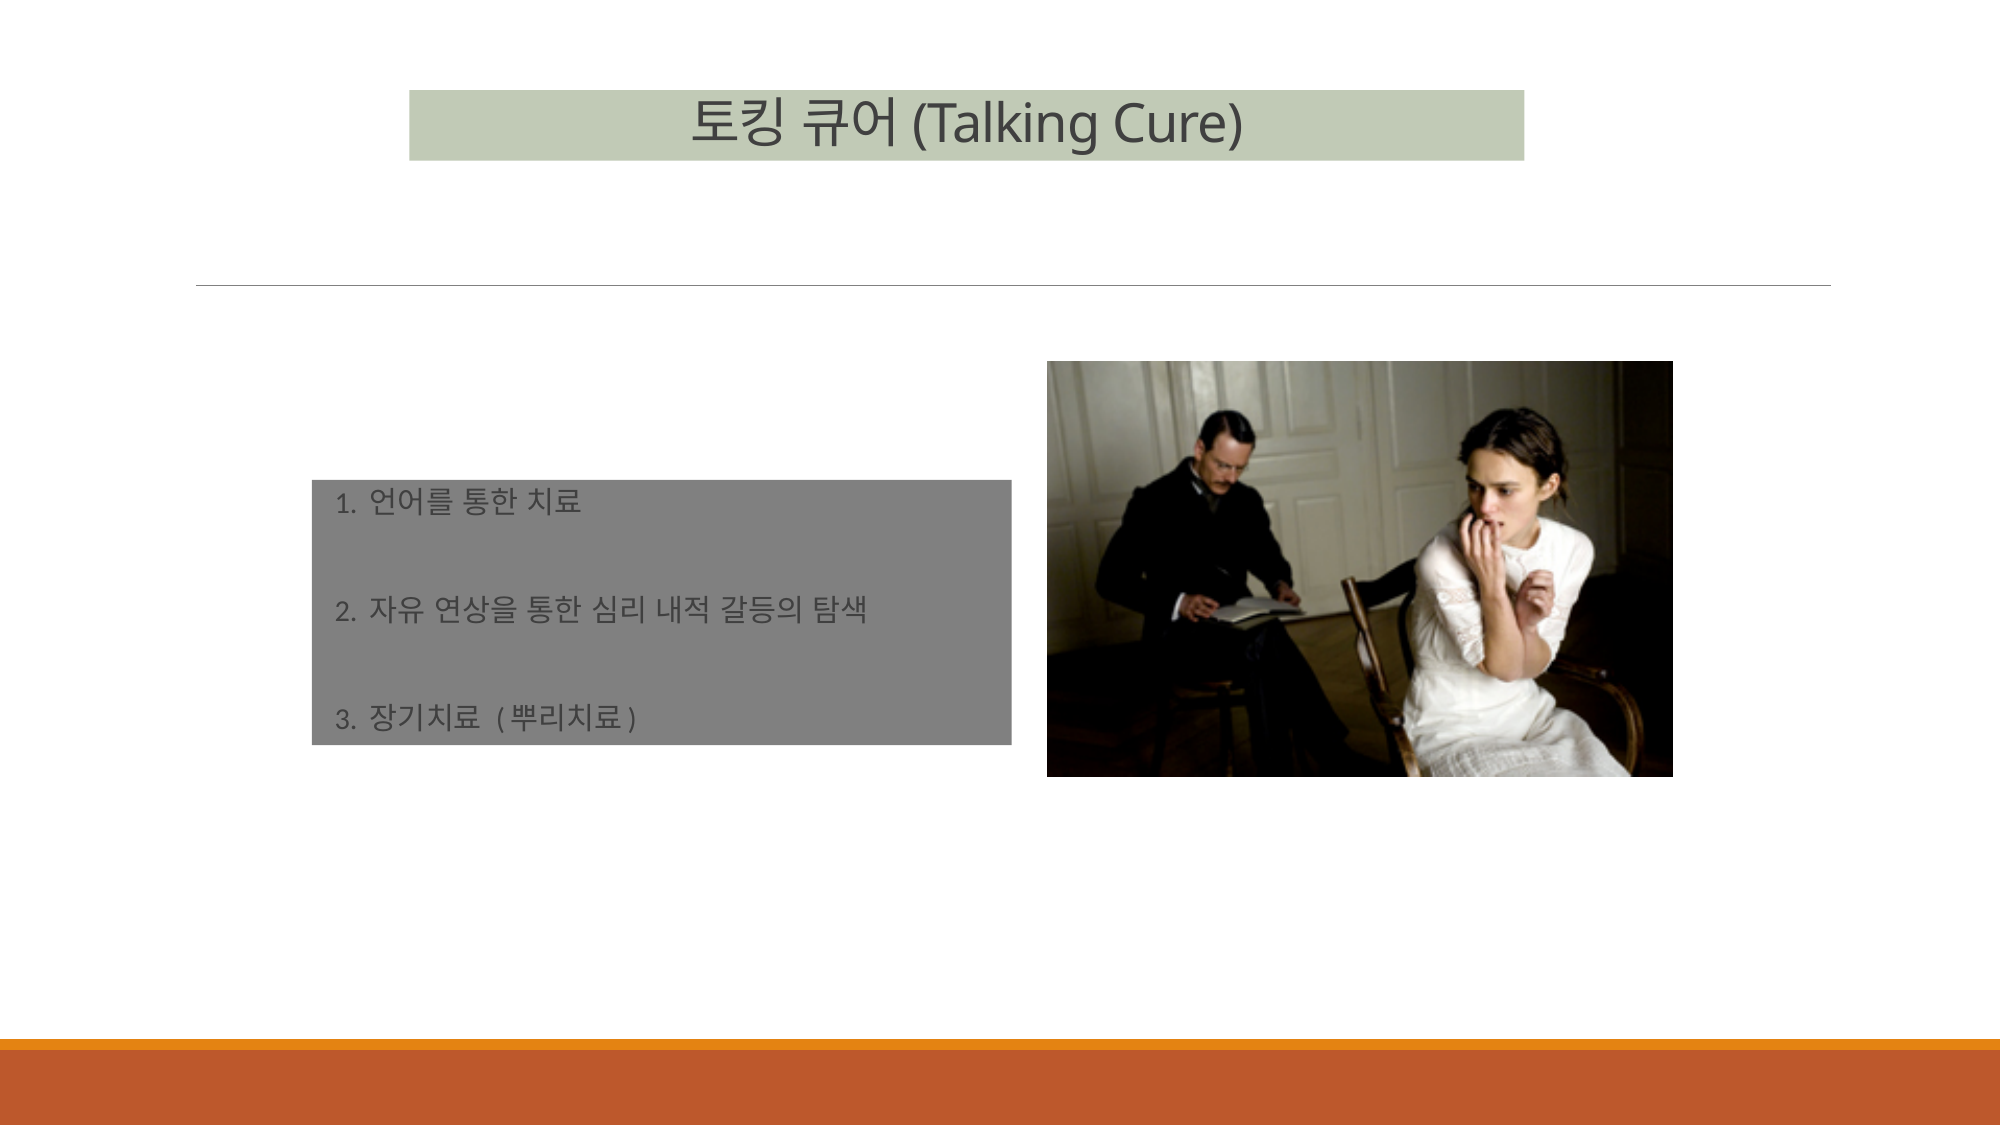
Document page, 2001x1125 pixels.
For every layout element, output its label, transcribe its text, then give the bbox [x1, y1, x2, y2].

list 1. 언어를 통한 치료 2. 자유 연상을 통한 심리 내적 갈등의 탐색 3. 장기치료 (뿌리치료) [311, 479, 1012, 746]
picture [1046, 361, 1673, 777]
title 토킹 큐어(Talking Cure) [409, 90, 1525, 161]
